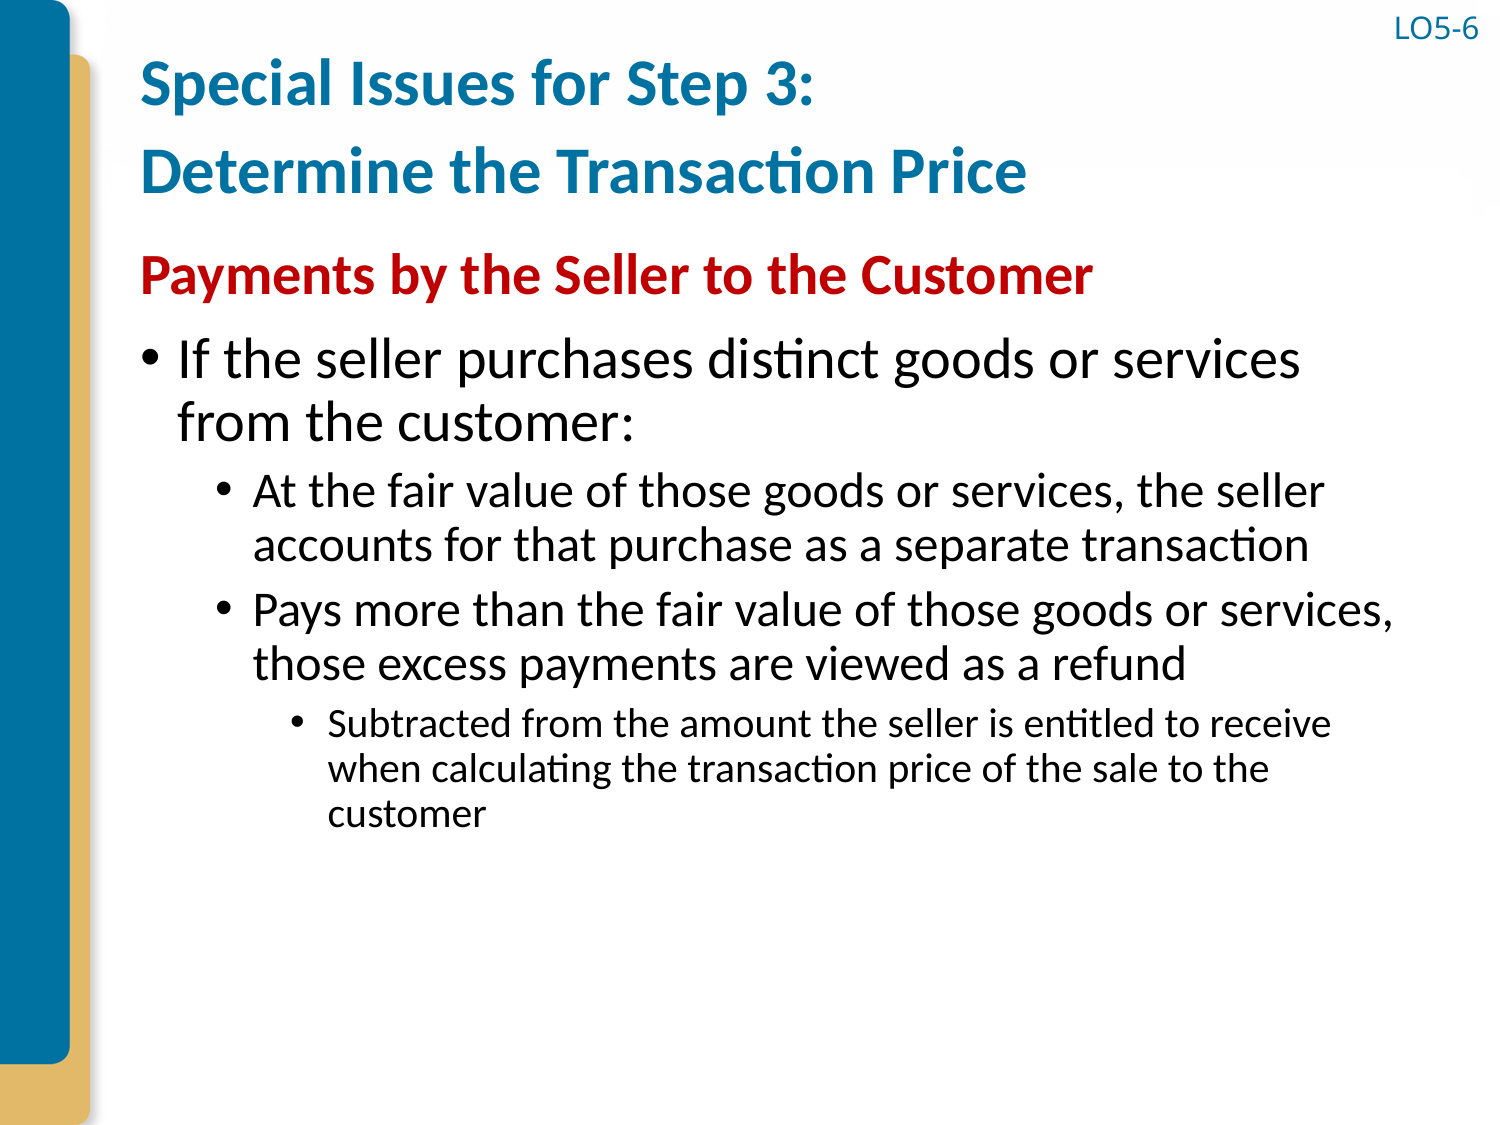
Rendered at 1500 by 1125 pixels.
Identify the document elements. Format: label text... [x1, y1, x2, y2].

text_box LO5-6 [1378, 0, 1500, 60]
list Payments by the Seller to the Customer If the seller purchases distinct goods or services from the customer: At the fair value of those goods or services, the seller accounts for that purchase as a separate transaction Pays more than the fair value of those goods or services, those excess payments are viewed as a refund Subtracted from the amount the seller is entitled to receive when calculating the transaction price of the sale to the customer [124, 236, 1440, 1067]
title Special Issues for Step 3: Determine the Transaction Price [124, 0, 1500, 238]
picture [0, 0, 1500, 1125]
